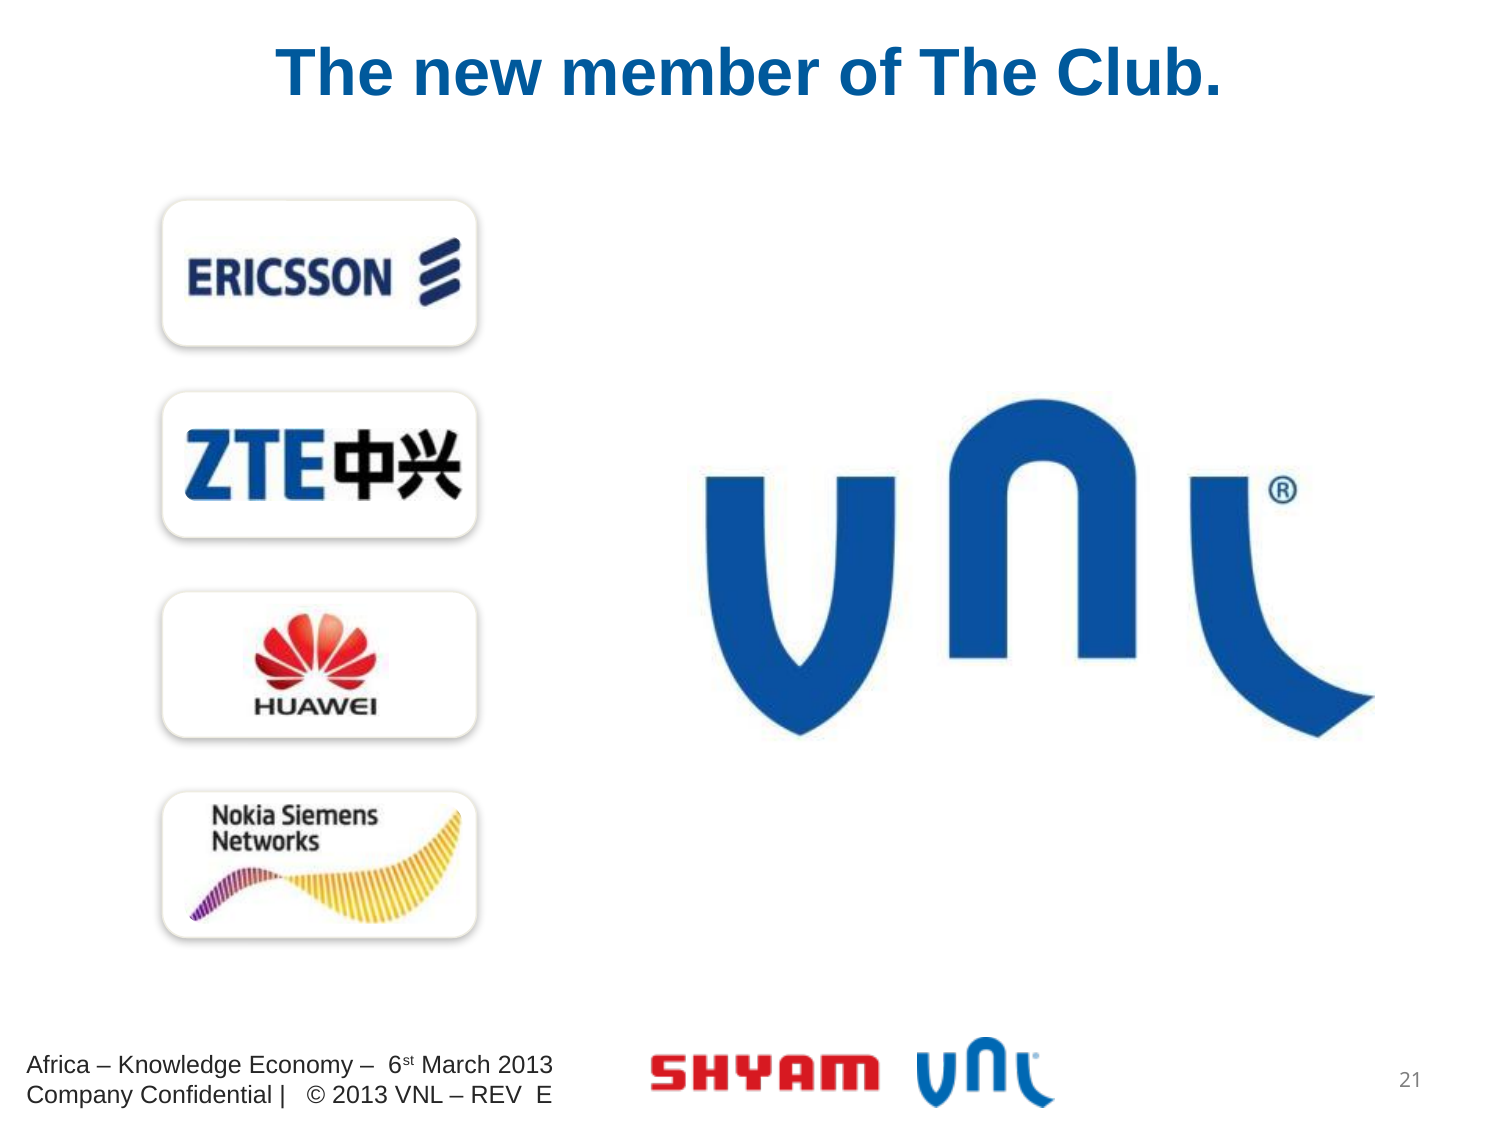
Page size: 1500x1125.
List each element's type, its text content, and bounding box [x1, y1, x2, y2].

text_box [162, 199, 477, 347]
picture [642, 1048, 888, 1098]
picture [917, 1037, 1055, 1108]
picture [687, 391, 1376, 753]
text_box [162, 391, 477, 538]
title The new member of The Club. [74, 10, 1426, 126]
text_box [162, 591, 477, 738]
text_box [162, 791, 477, 938]
